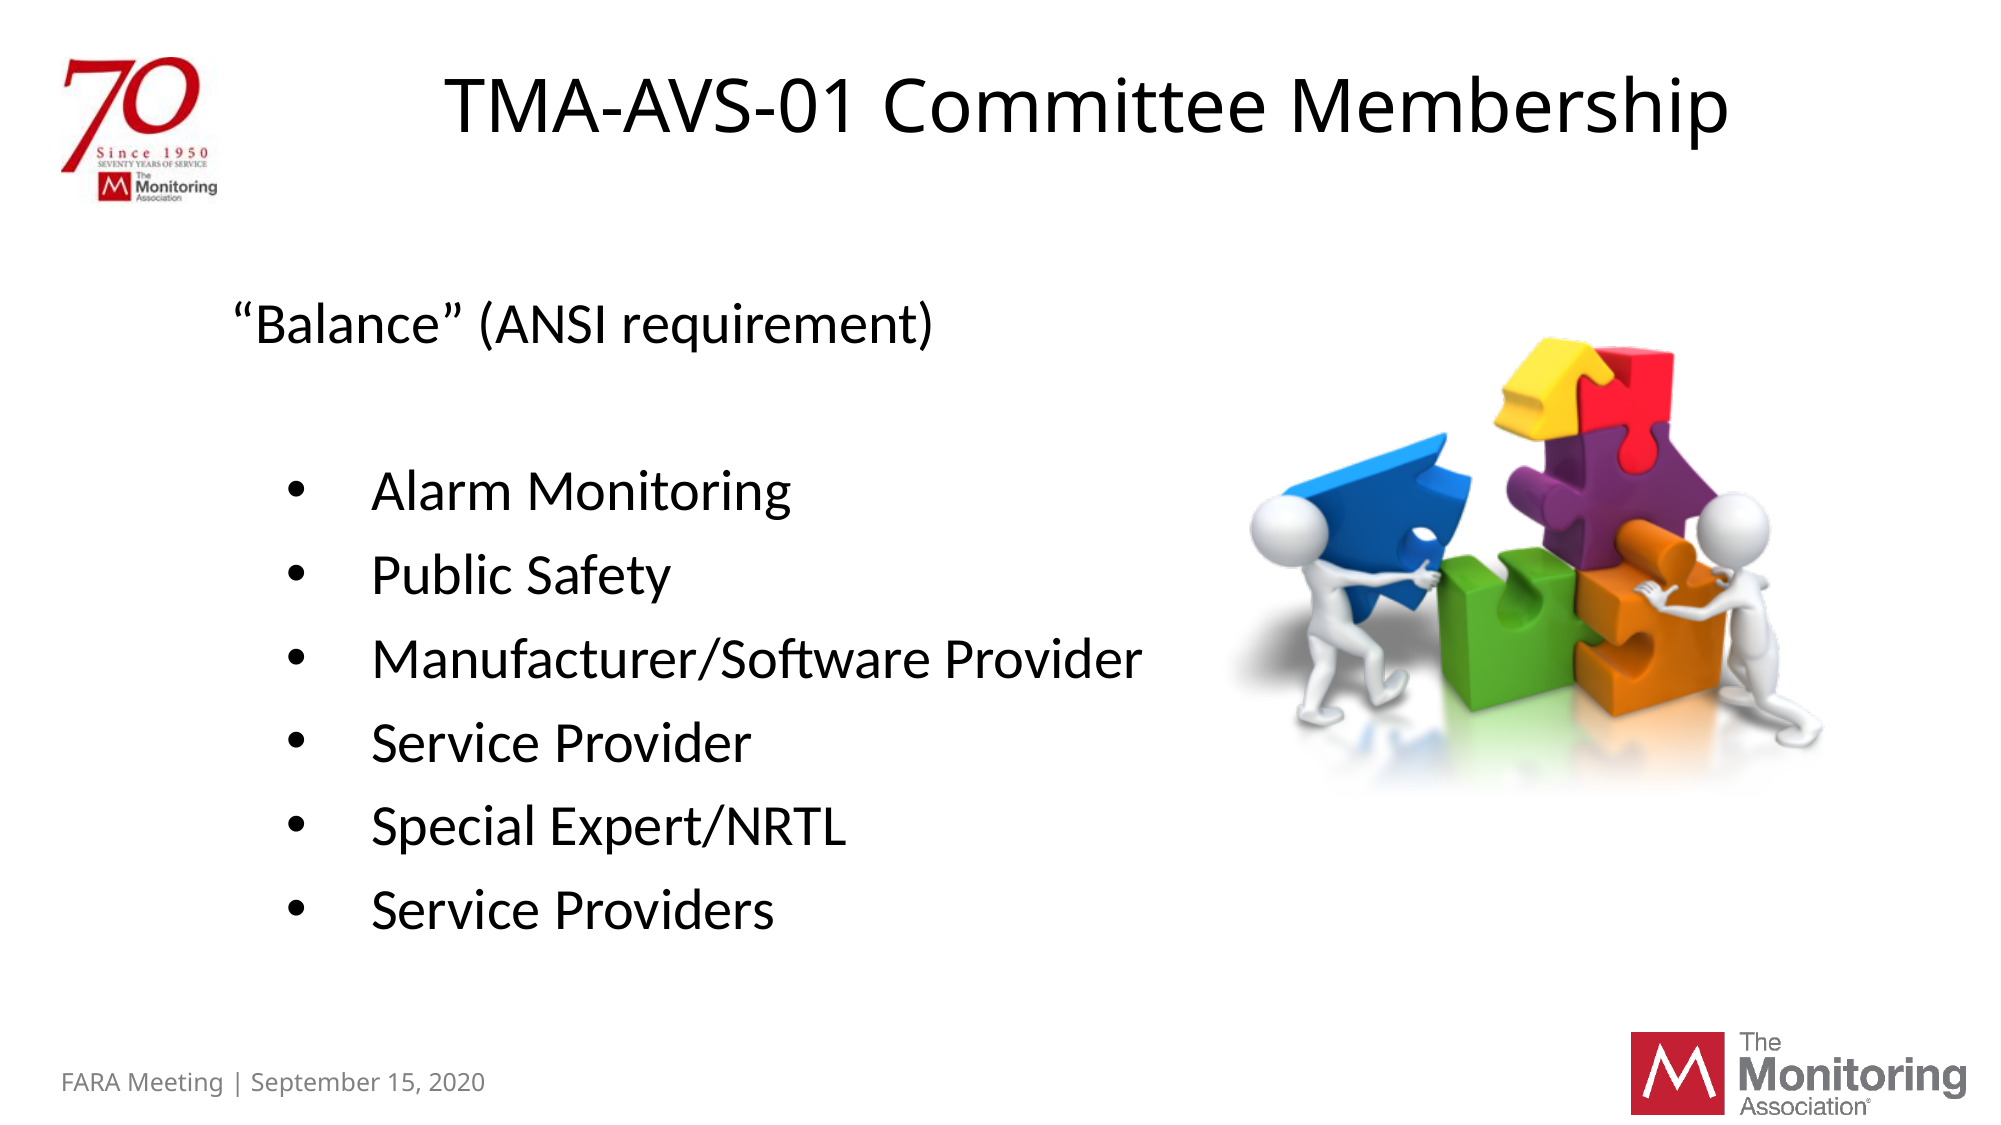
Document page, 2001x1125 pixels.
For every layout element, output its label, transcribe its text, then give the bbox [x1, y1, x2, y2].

picture [1631, 1032, 1966, 1115]
title TMA-AVS-01 Committee Membership [429, 53, 1753, 164]
picture [61, 57, 217, 205]
text_box “Balance” (ANSI requirement) Alarm Monitoring Public Safety Manufacturer/Software Provider Service Provider Special Expert/NRTL Service Providers [215, 201, 1350, 1027]
picture [1219, 328, 1845, 797]
